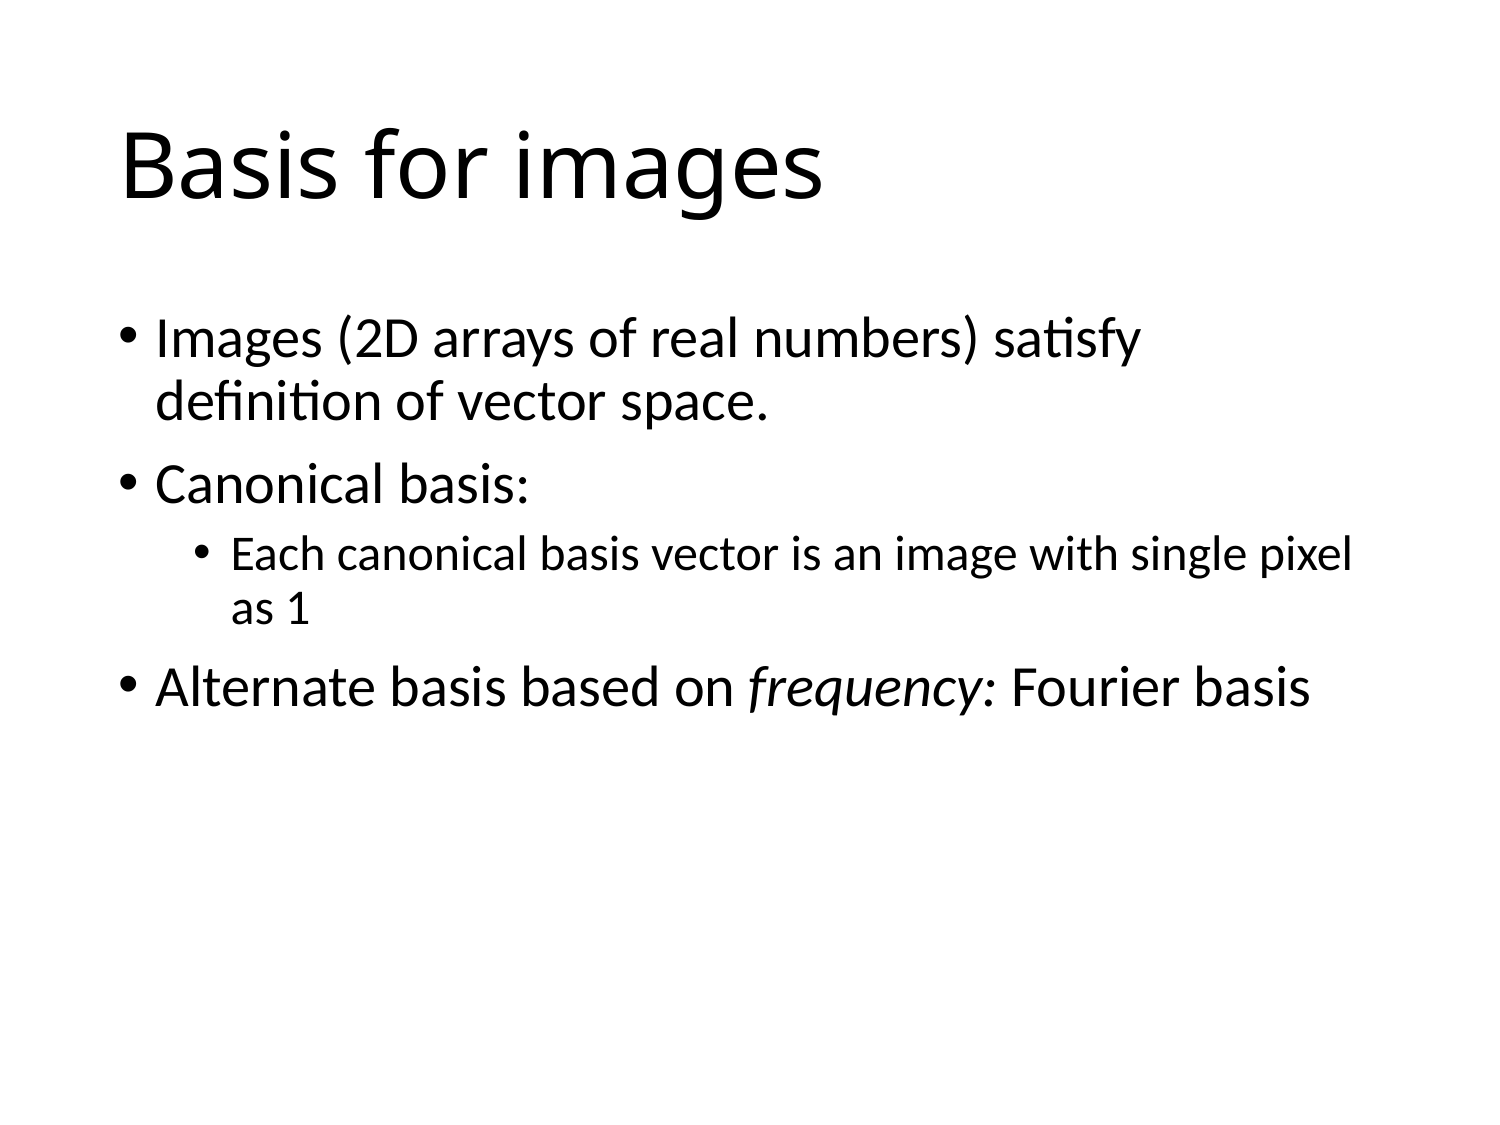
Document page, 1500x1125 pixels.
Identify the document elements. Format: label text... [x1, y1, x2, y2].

list Images (2D arrays of real numbers) satisfy definition of vector space. Canonical basis: Each canonical basis vector is an image with single pixel as 1 Alternate basis based on frequency: Fourier basis [103, 299, 1397, 1014]
title Basis for images [103, 59, 1397, 278]
